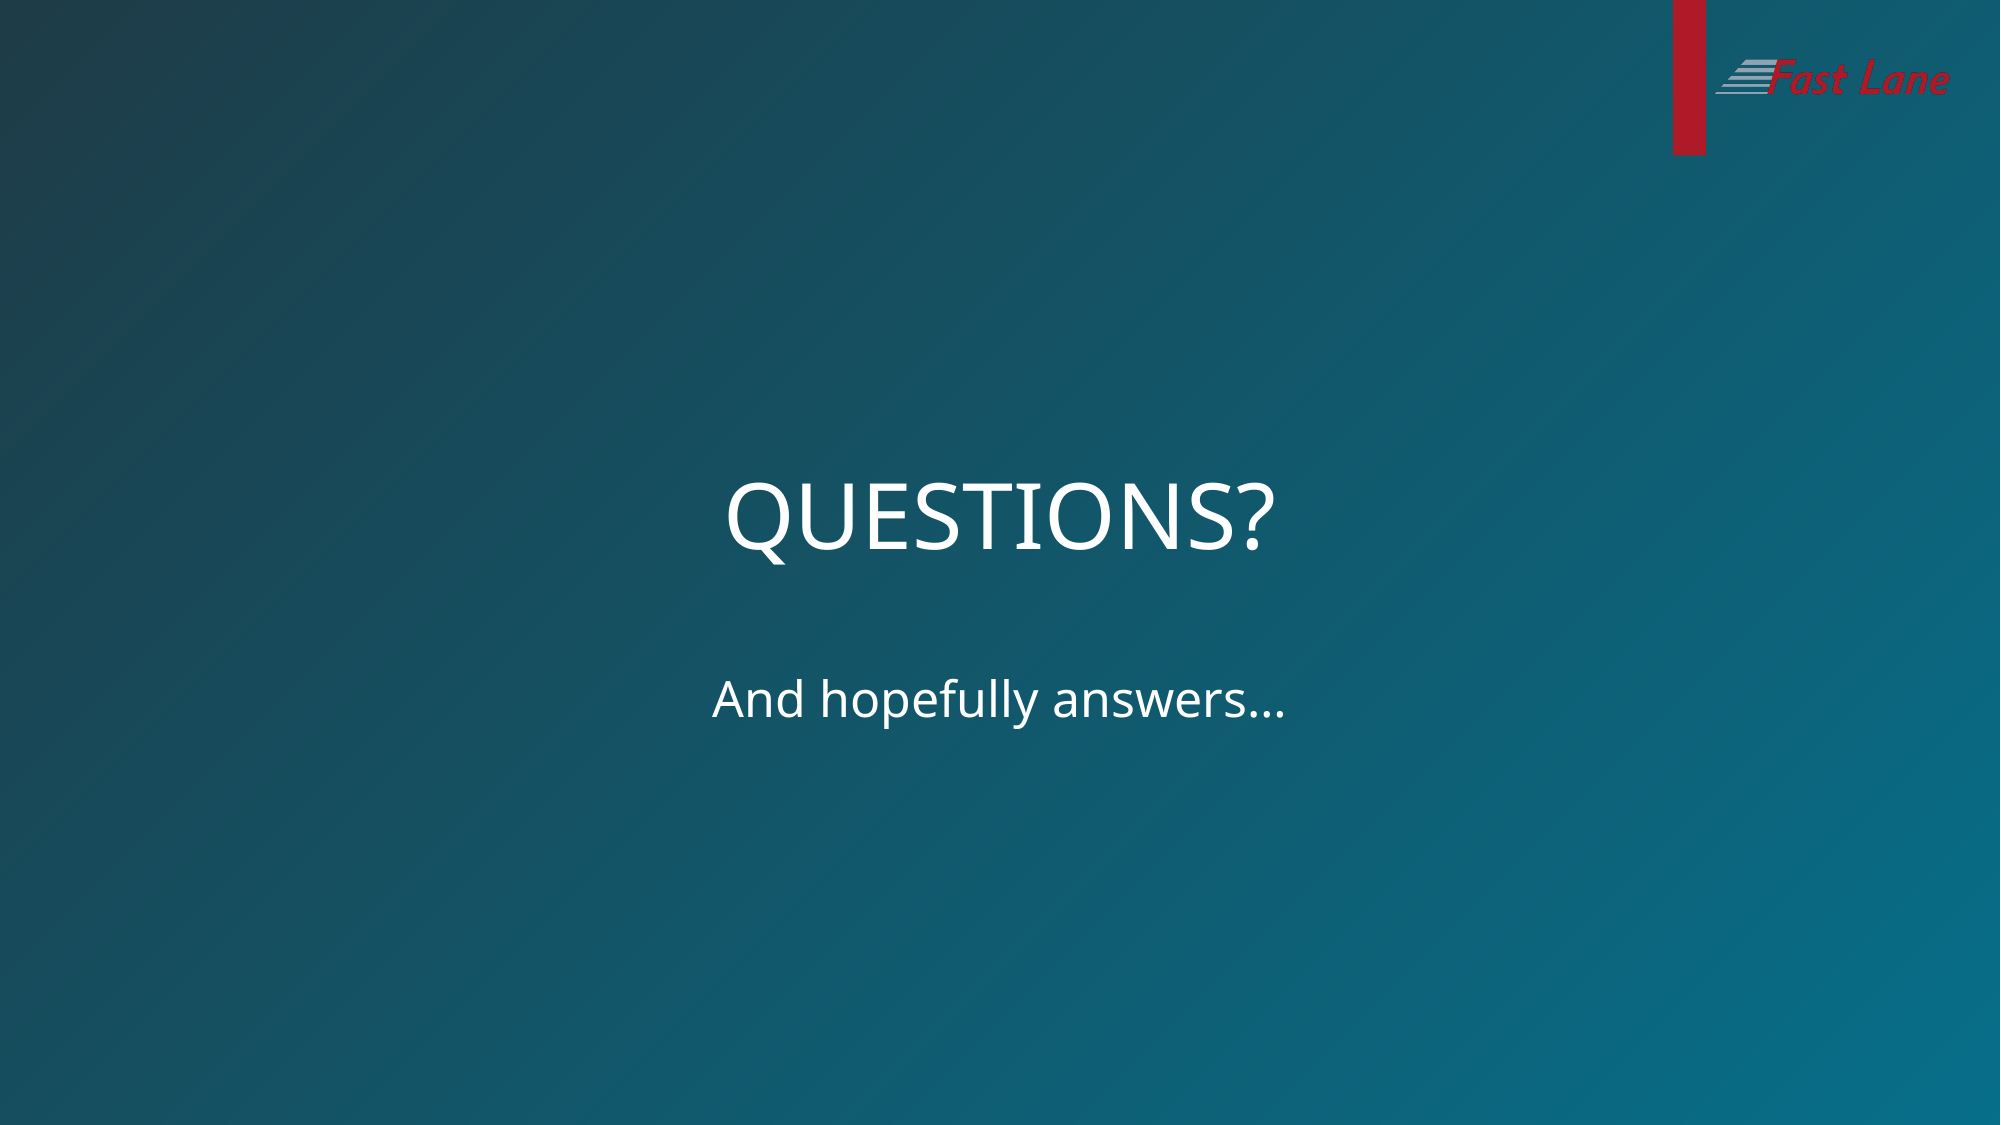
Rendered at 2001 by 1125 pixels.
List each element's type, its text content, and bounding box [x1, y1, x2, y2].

list QUESTIONS? [335, 412, 1664, 626]
list And hopefully answers… [335, 626, 1664, 776]
picture [1711, 52, 1956, 103]
